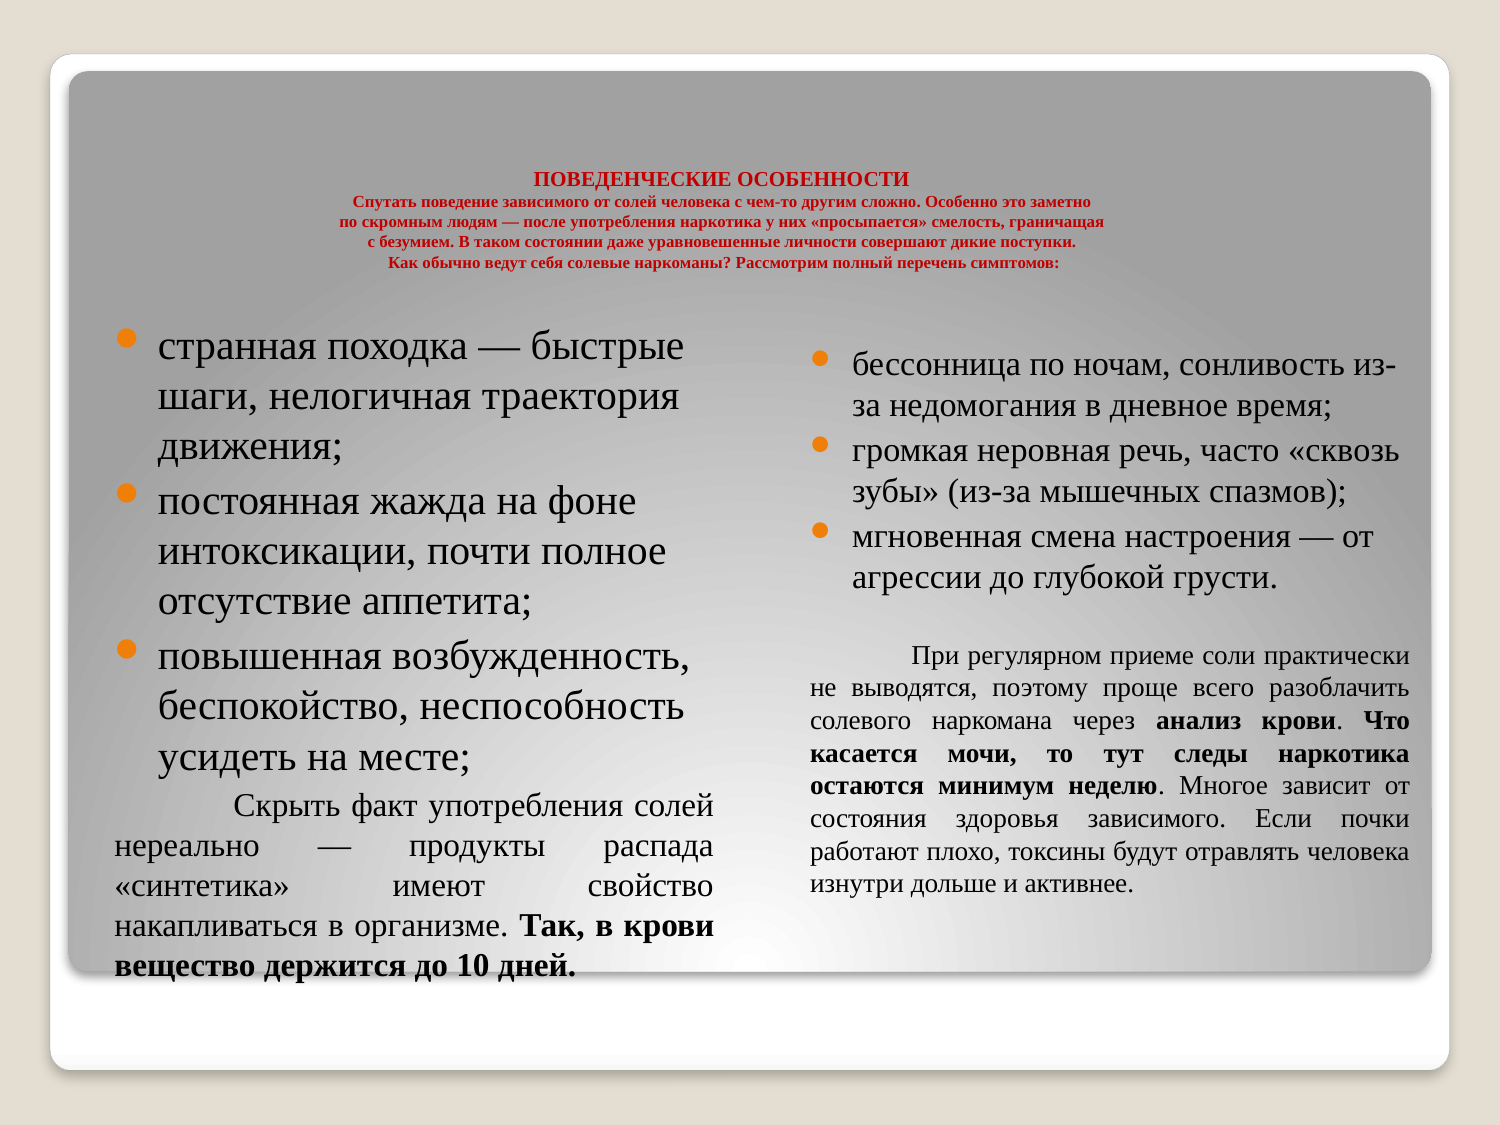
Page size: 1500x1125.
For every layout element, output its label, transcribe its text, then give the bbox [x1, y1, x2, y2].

list бессонница по ночам, сонливость из-за недомогания в дневное время; громкая неровная речь, часто «сквозь зубы» (из-за мышечных спазмов); мгновенная смена настроения — от агрессии до глубокой грусти. При регулярном приеме соли практически не выводятся, поэтому проще всего разоблачить солевого наркомана через анализ крови. Что касается мочи, то тут следы наркотика остаются минимум неделю. Многое зависит от состояния здоровья зависимого. Если почки работают плохо, токсины будут отравлять человека изнутри дольше и активнее. [780, 326, 1426, 965]
title ПОВЕДЕНЧЕСКИЕ ОСОБЕННОСТИ Спутать поведение зависимого от солей человека с чем-то другим сложно. Особенно это заметно по скромным людям — после употребления наркотика у них «просыпается» смелость, граничащая с безумием. В таком состоянии даже уравновешенные личности совершают дикие поступки. Как обычно ведут себя солевые наркоманы? Рассмотрим полный перечень симптомов: [53, 54, 1396, 279]
list странная походка — быстрые шаги, нелогичная траектория движения; постоянная жажда на фоне интоксикации, почти полное отсутствие аппетита; повышенная возбужденность, беспокойство, неспособность усидеть на месте; Скрыть факт употребления солей нереально — продукты распада «синтетика» имеют свойство накапливаться в организме. Так, в крови вещество держится до 10 дней. [84, 302, 730, 807]
